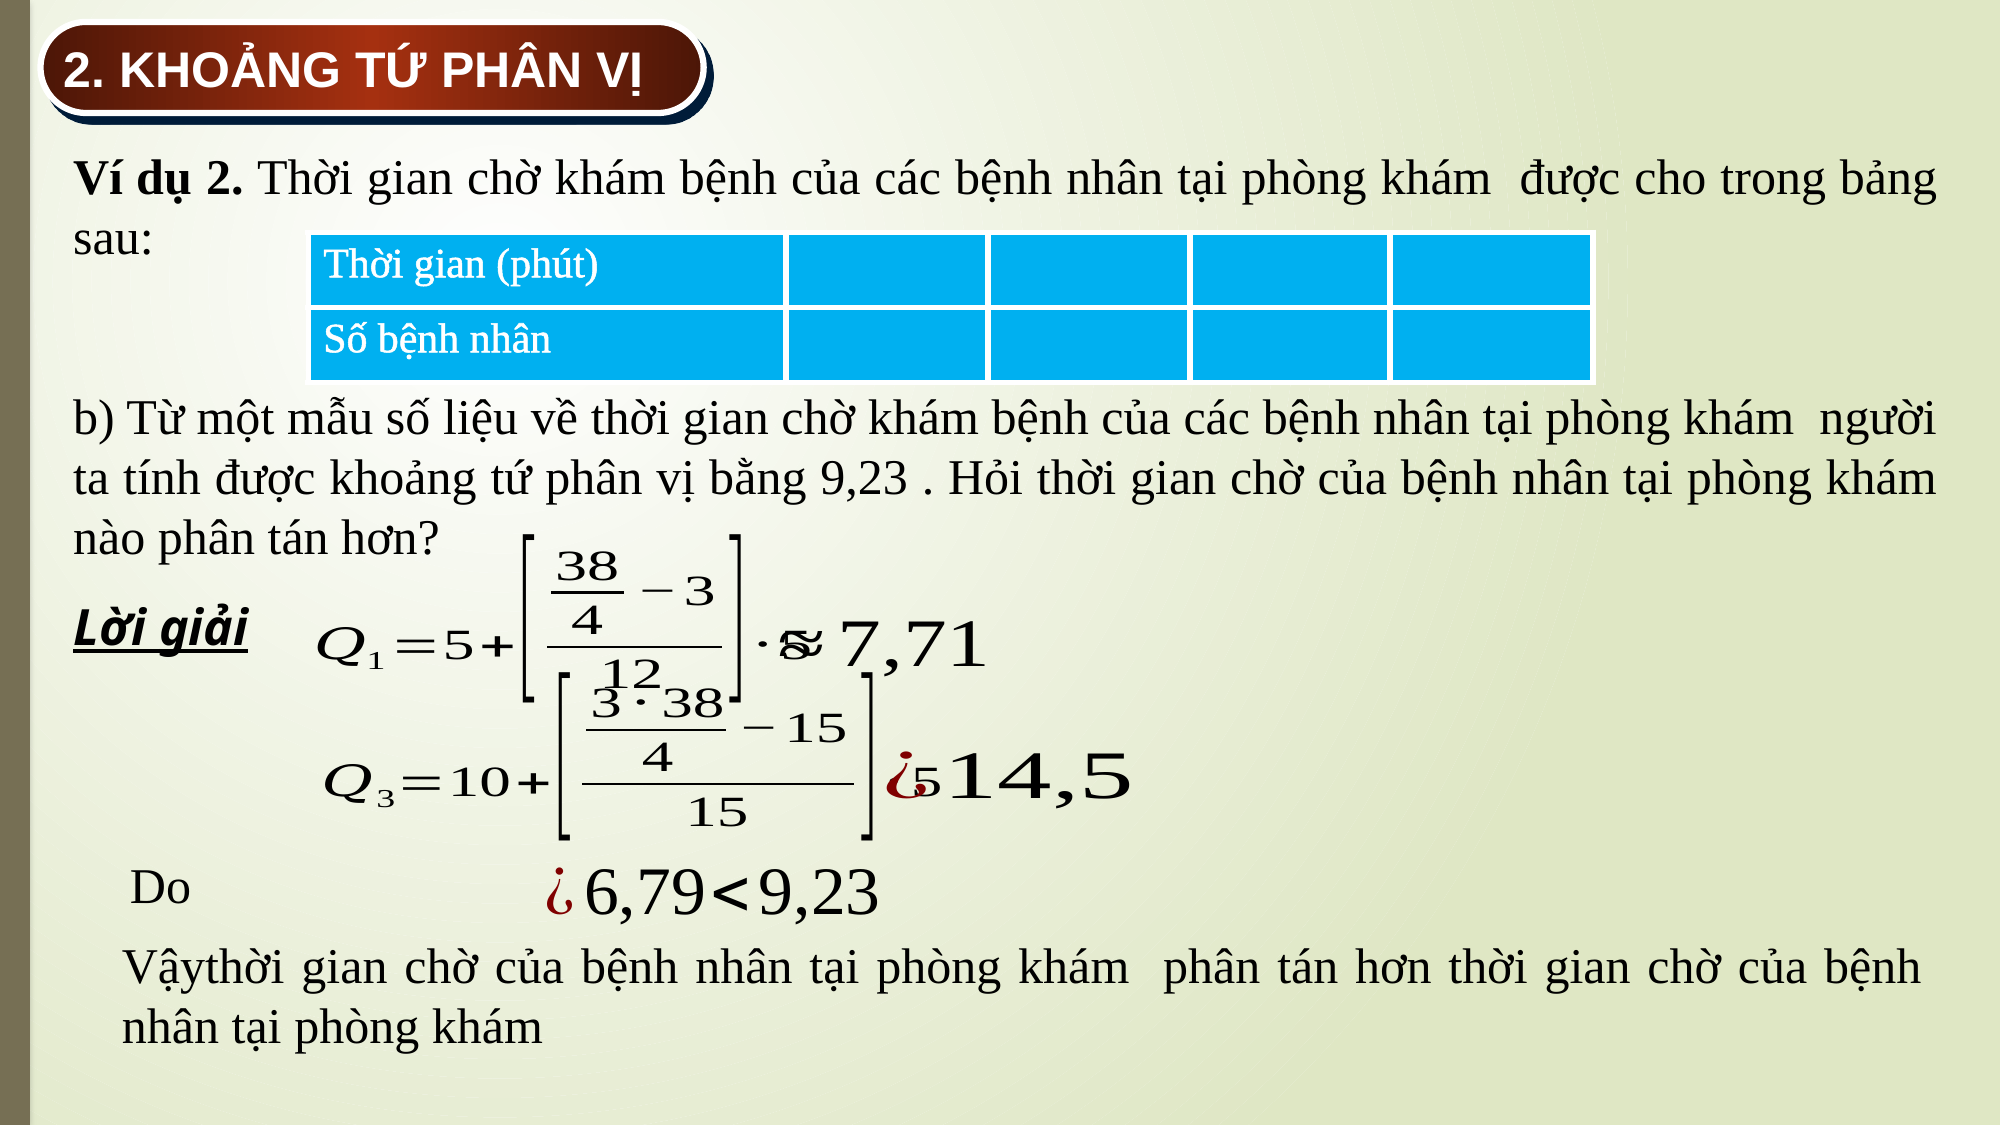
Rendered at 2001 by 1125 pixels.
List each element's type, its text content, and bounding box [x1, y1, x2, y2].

text_box 2. KHOẢNG TỨ PHÂN VỊ [40, 21, 704, 113]
text_box Lời giải [58, 588, 314, 663]
